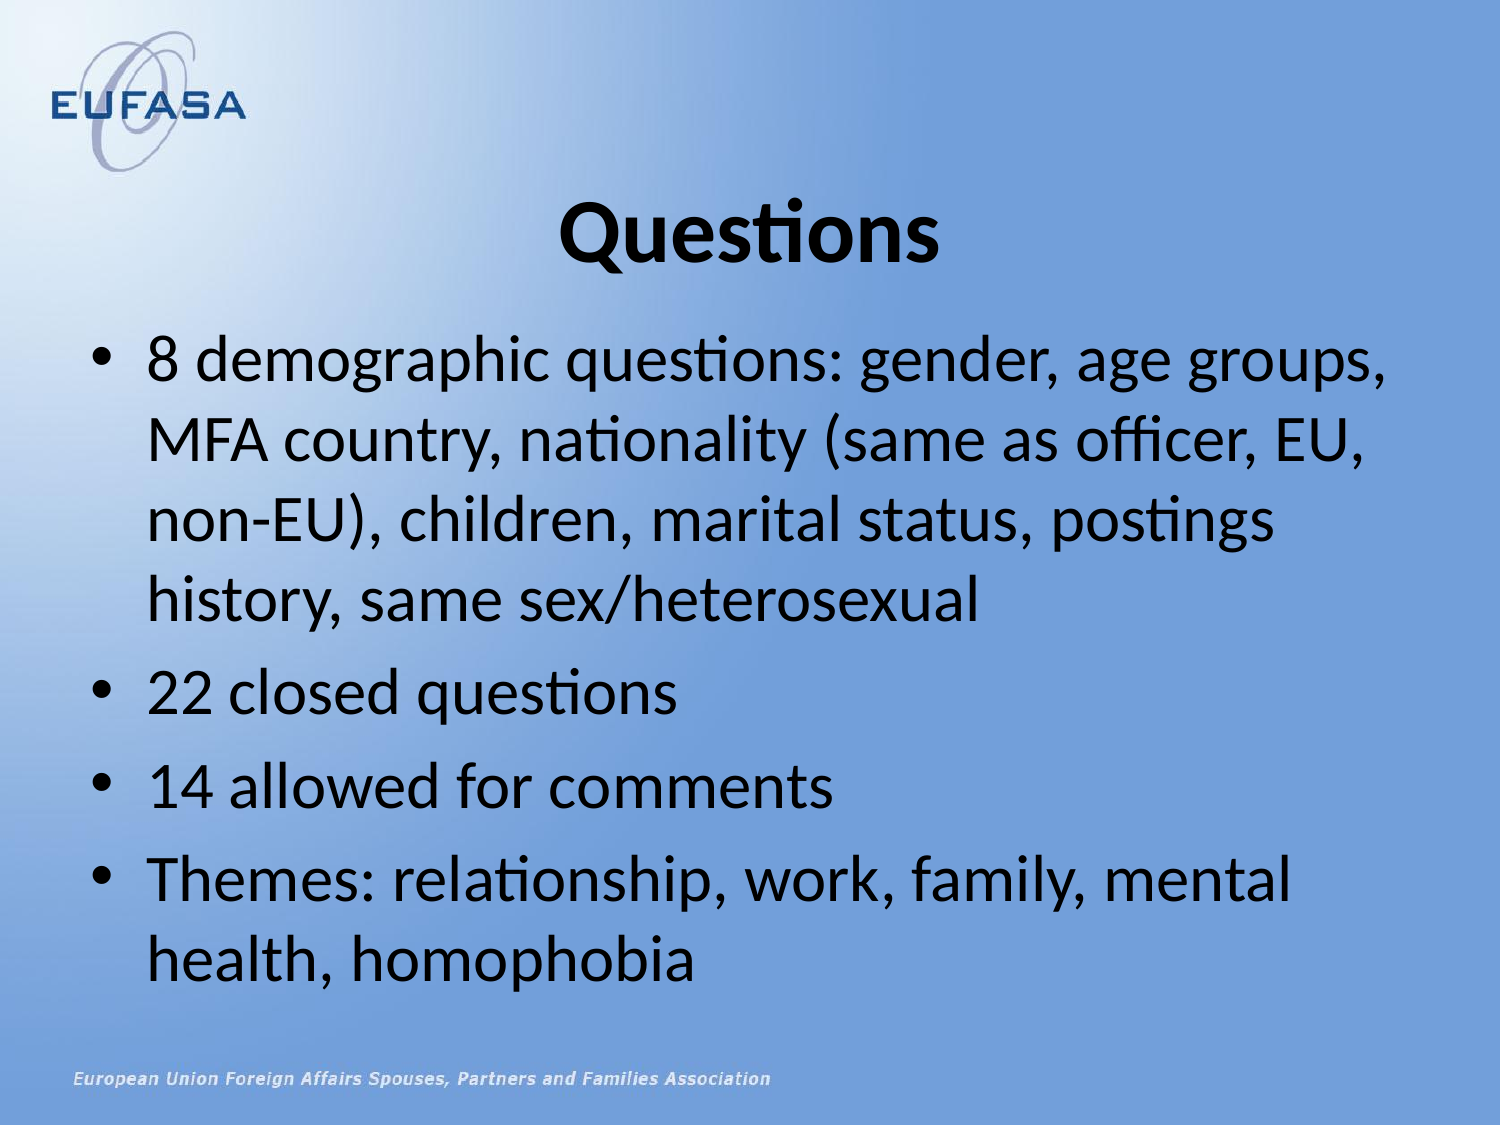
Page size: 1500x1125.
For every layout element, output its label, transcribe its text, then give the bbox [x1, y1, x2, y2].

list 8 demographic questions: gender, age groups, MFA country, nationality (same as officer, EU, non-EU), children, marital status, postings history, same sex/heterosexual 22 closed questions 14 allowed for comments Themes: relationship, work, family, mental health, homophobia [75, 307, 1425, 1005]
picture [0, 0, 1500, 1125]
title Questions [75, 164, 1425, 288]
